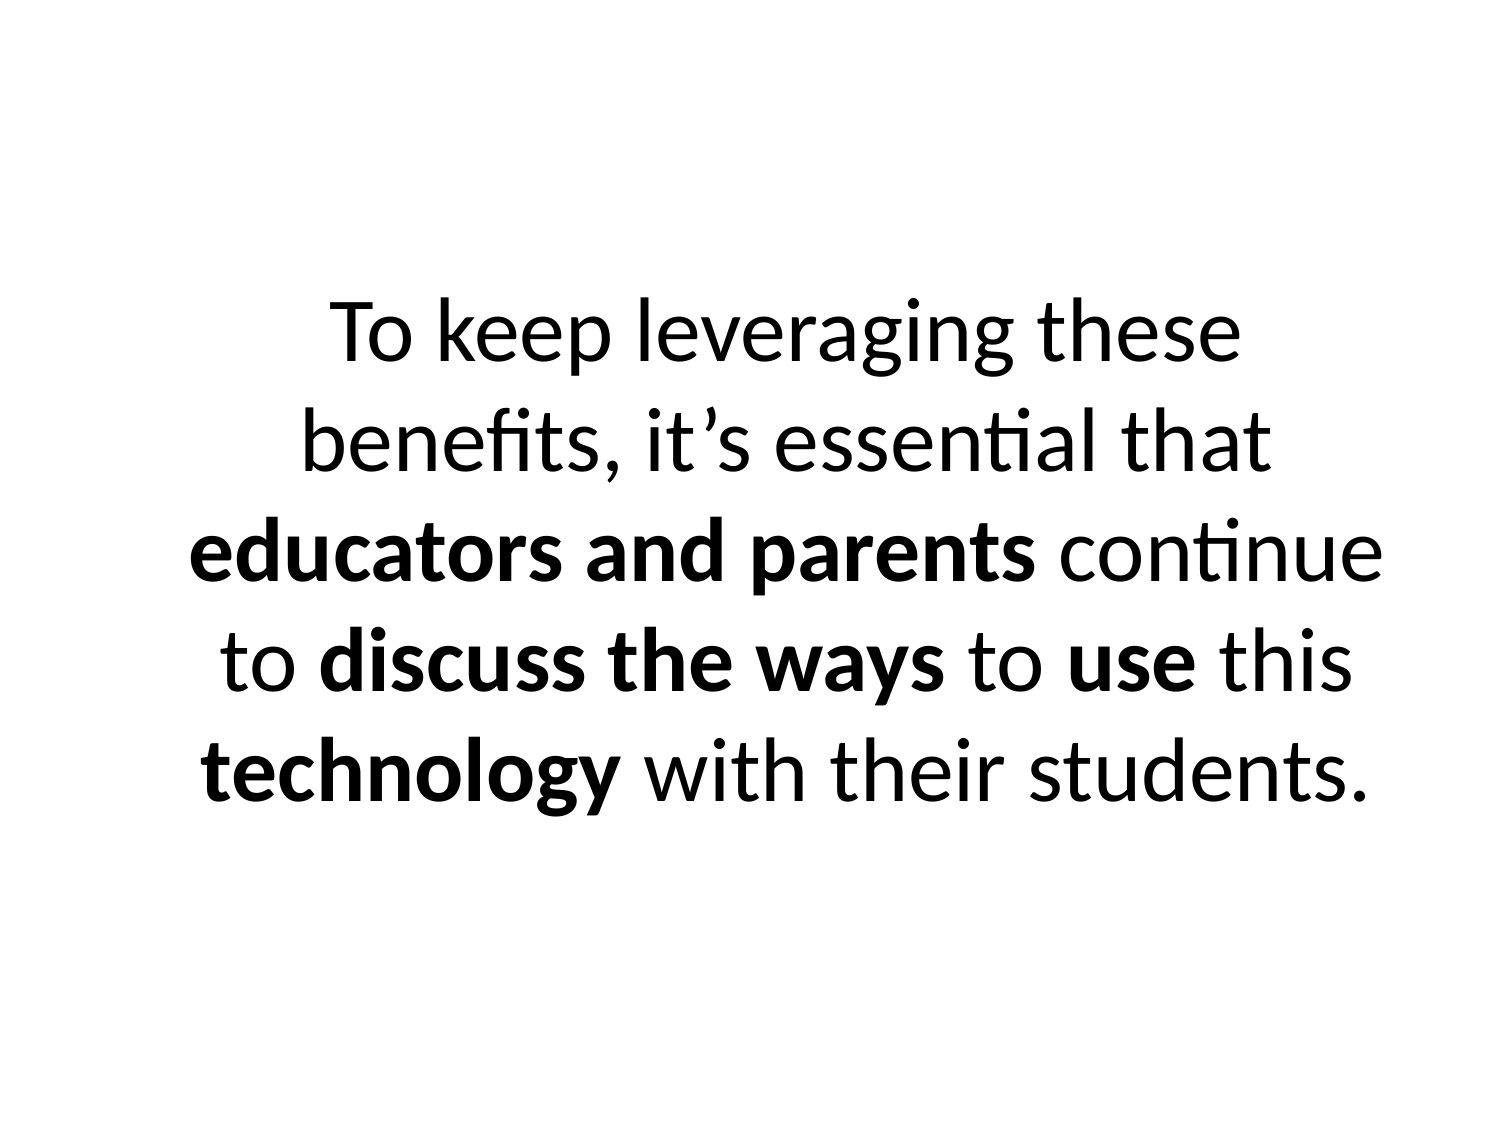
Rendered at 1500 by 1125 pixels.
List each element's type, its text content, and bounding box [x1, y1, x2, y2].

title To keep leveraging these benefits, it’s essential that educators and parents continue to discuss the ways to use this technology with their students. [147, 208, 1427, 882]
